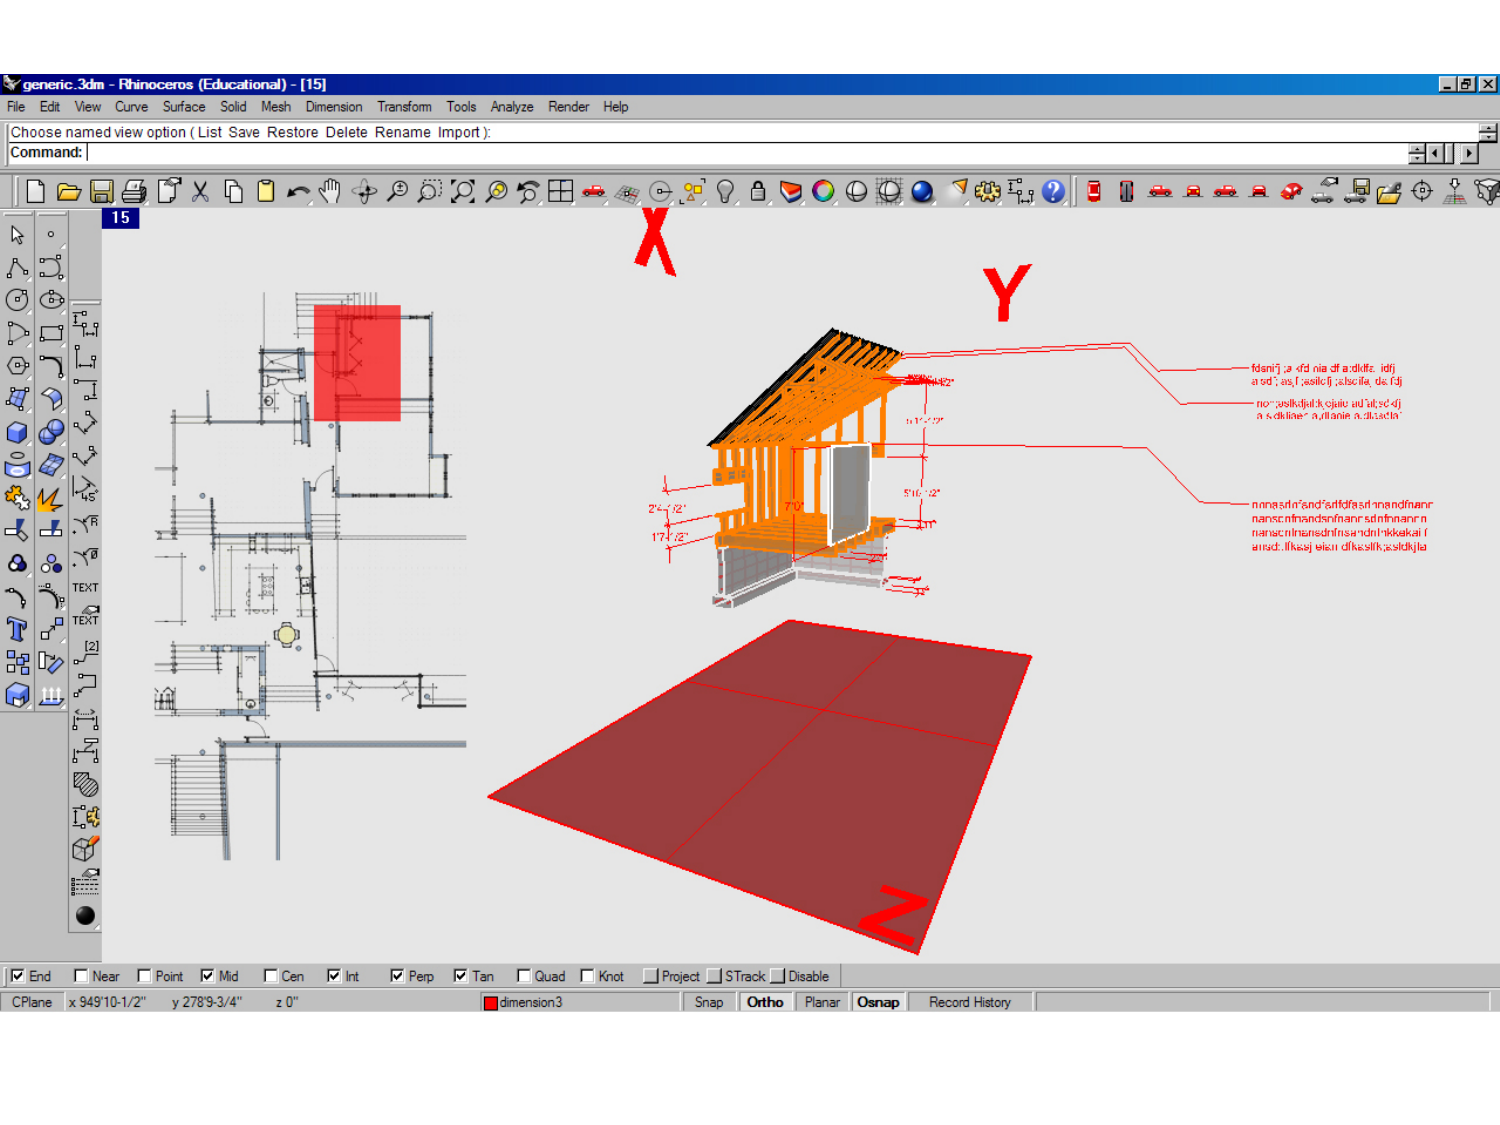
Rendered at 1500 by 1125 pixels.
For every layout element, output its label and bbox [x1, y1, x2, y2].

picture [0, 74, 1500, 1013]
